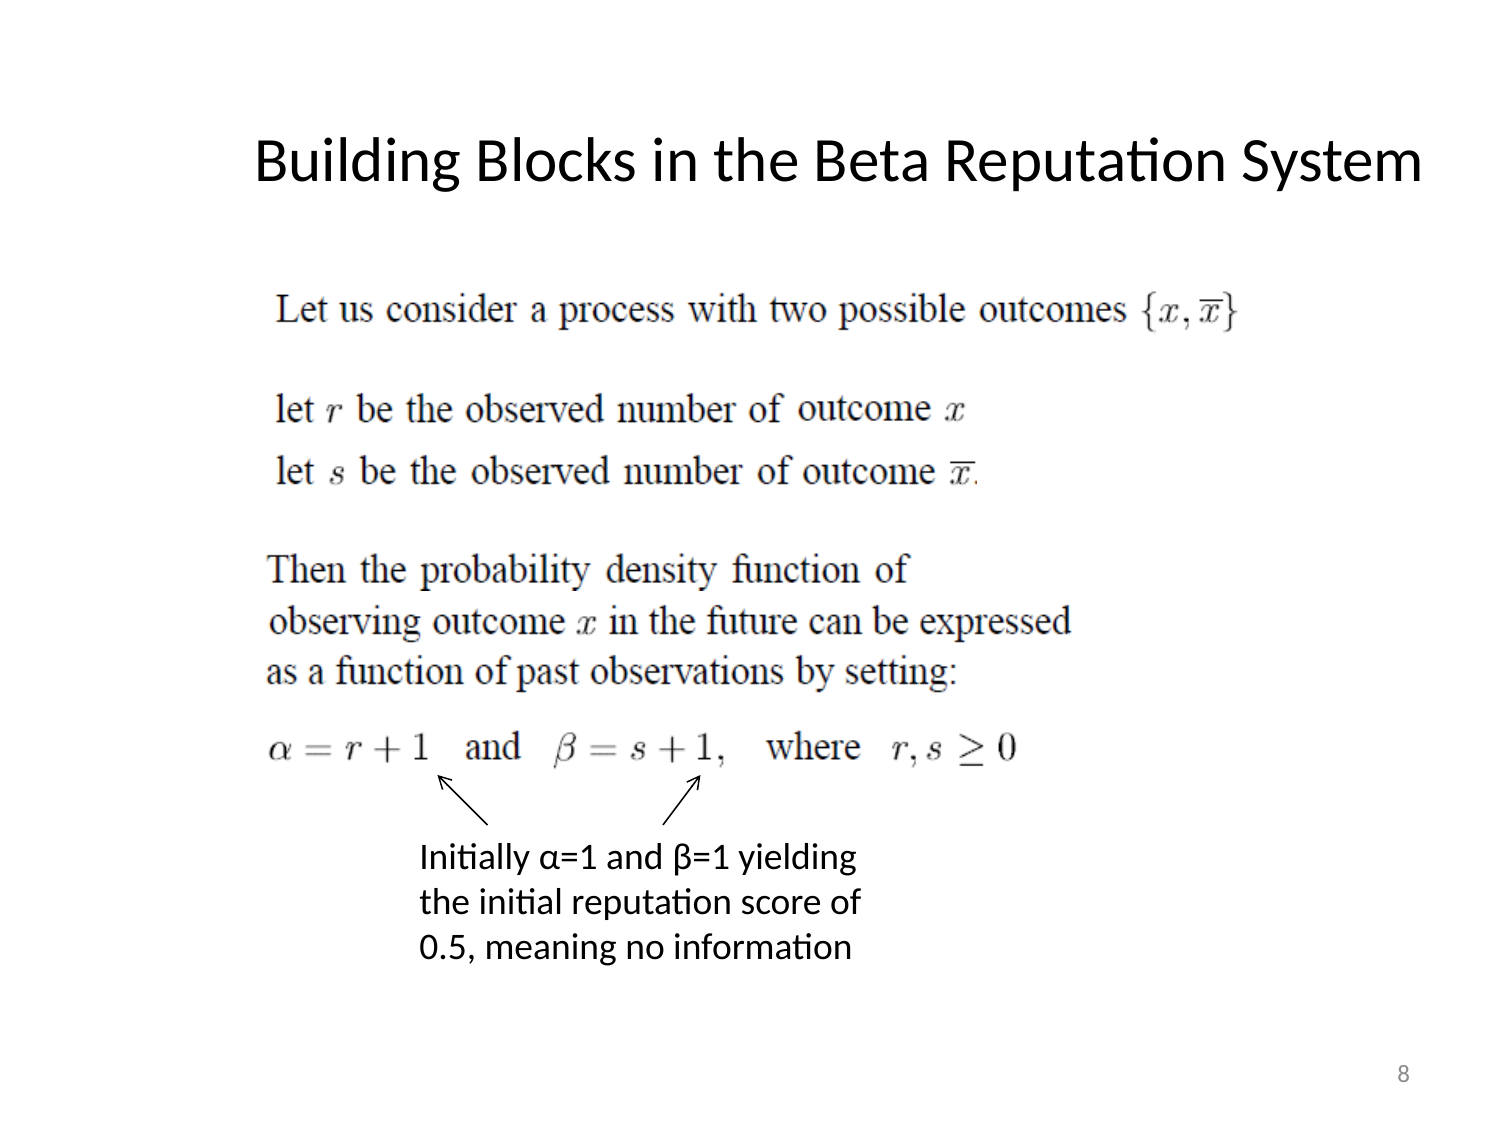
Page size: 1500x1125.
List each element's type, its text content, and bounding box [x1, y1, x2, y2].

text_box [437, 774, 488, 826]
picture [257, 599, 1081, 644]
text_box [662, 774, 701, 826]
picture [249, 712, 1024, 782]
picture [274, 387, 788, 429]
title Building Blocks in the Beta Reputation System [225, 99, 1455, 288]
picture [262, 287, 1240, 335]
text_box Initially α=1 and β=1 yielding the initial reputation score of 0.5, meaning no information [404, 824, 911, 975]
picture [274, 449, 977, 494]
picture [262, 549, 916, 591]
slide_number 8 [1074, 1042, 1425, 1103]
picture [262, 649, 963, 694]
picture [793, 391, 976, 429]
